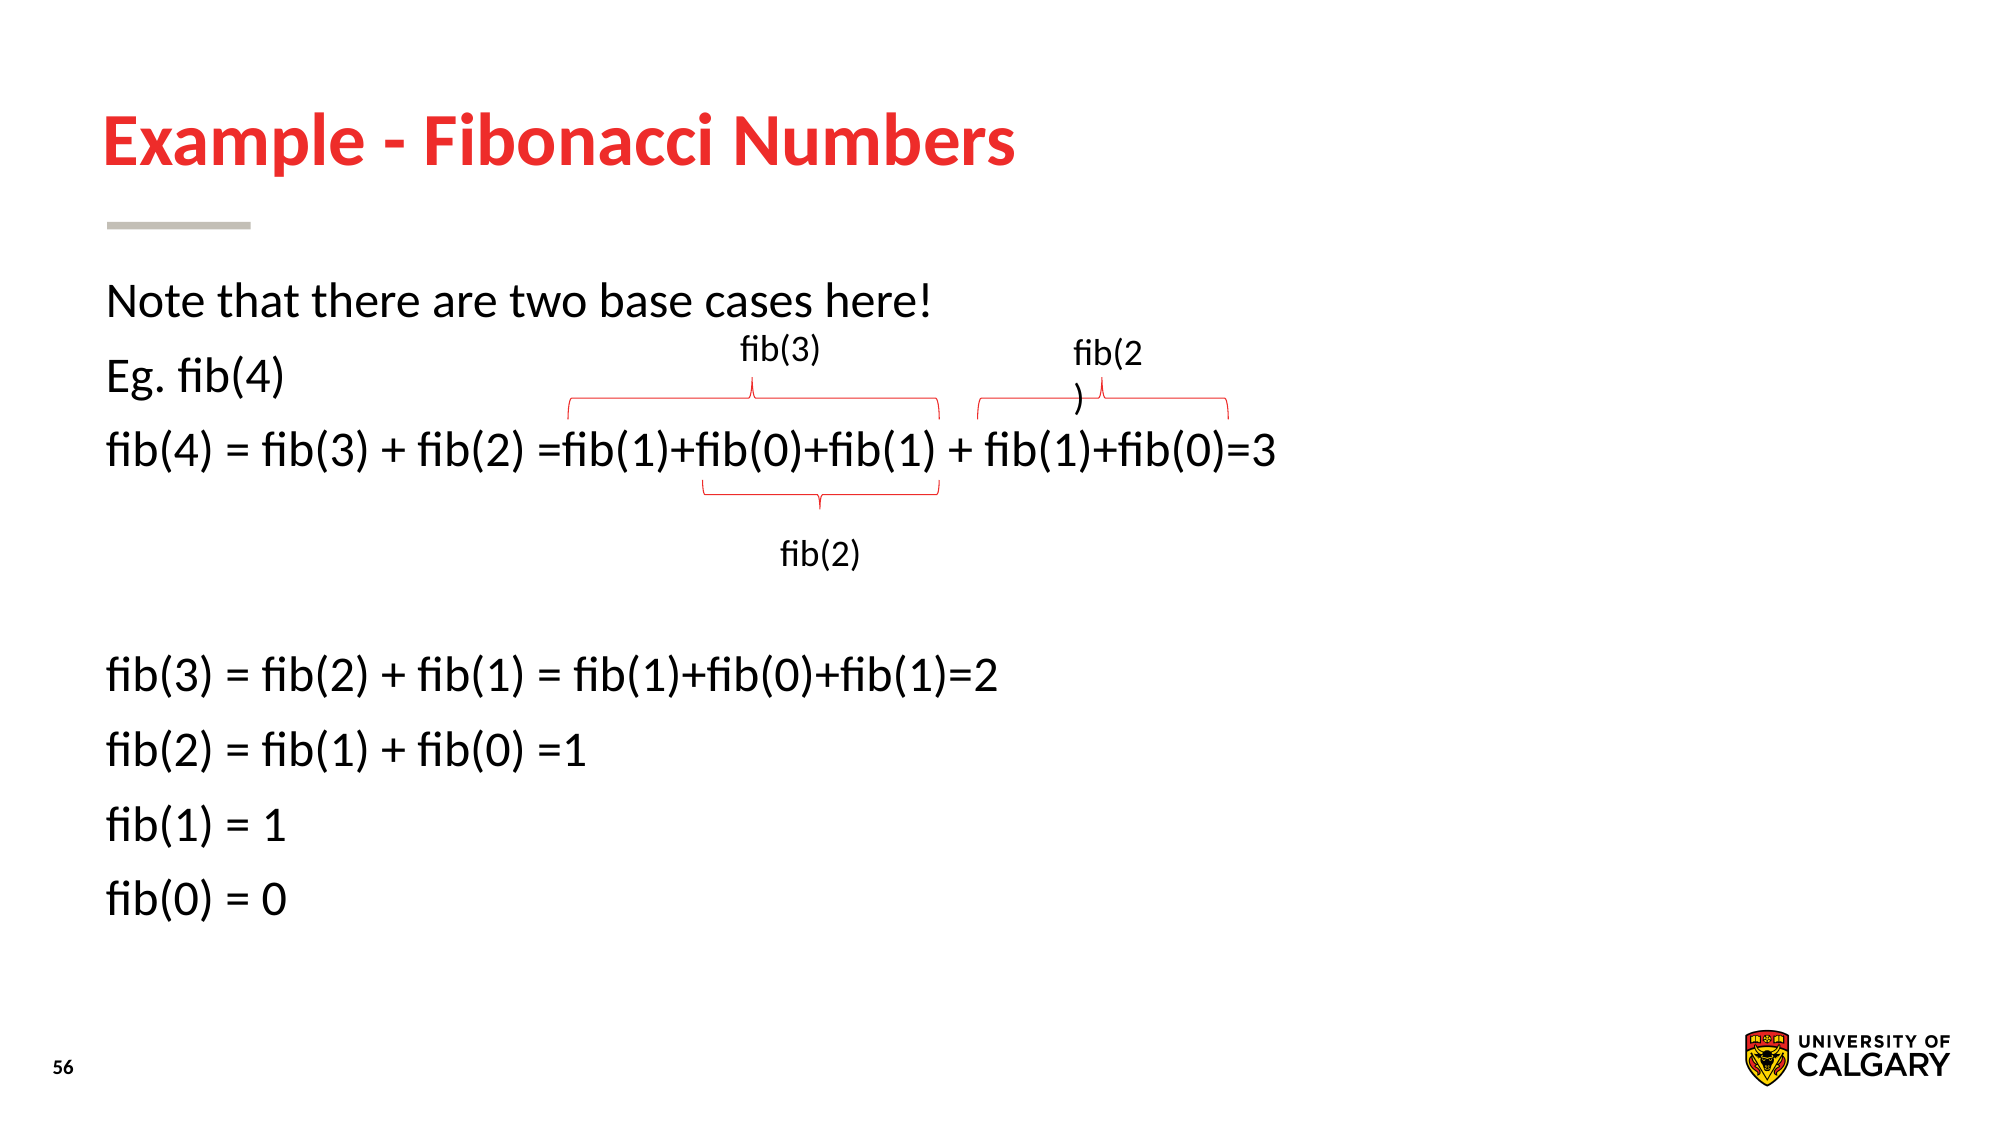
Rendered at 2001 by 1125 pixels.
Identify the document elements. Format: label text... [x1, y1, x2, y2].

text_box [701, 479, 940, 510]
text_box [567, 377, 940, 420]
text_box fib(2) [1058, 320, 1162, 426]
picture [1722, 1012, 1973, 1099]
text_box [977, 397, 1058, 420]
text_box fib(3) [725, 316, 836, 377]
text_box fib(2) [765, 521, 877, 581]
title Example - Fibonacci Numbers [87, 60, 1774, 222]
text_box [1162, 397, 1229, 420]
list Note that there are two base cases here! Eg. fib(4) fib(4) = fib(3) + fib(2) =fib(1)+fib(0)+fib(1) + fib(1)+fib(0)=3 fib(3) = fib(2) + fib(1) = fib(1)+fib(0)+fib(1)=2 fib(2) = fib(1) + fib(0) =1 fib(1) = 1 fib(0) = 0 [91, 266, 1774, 981]
